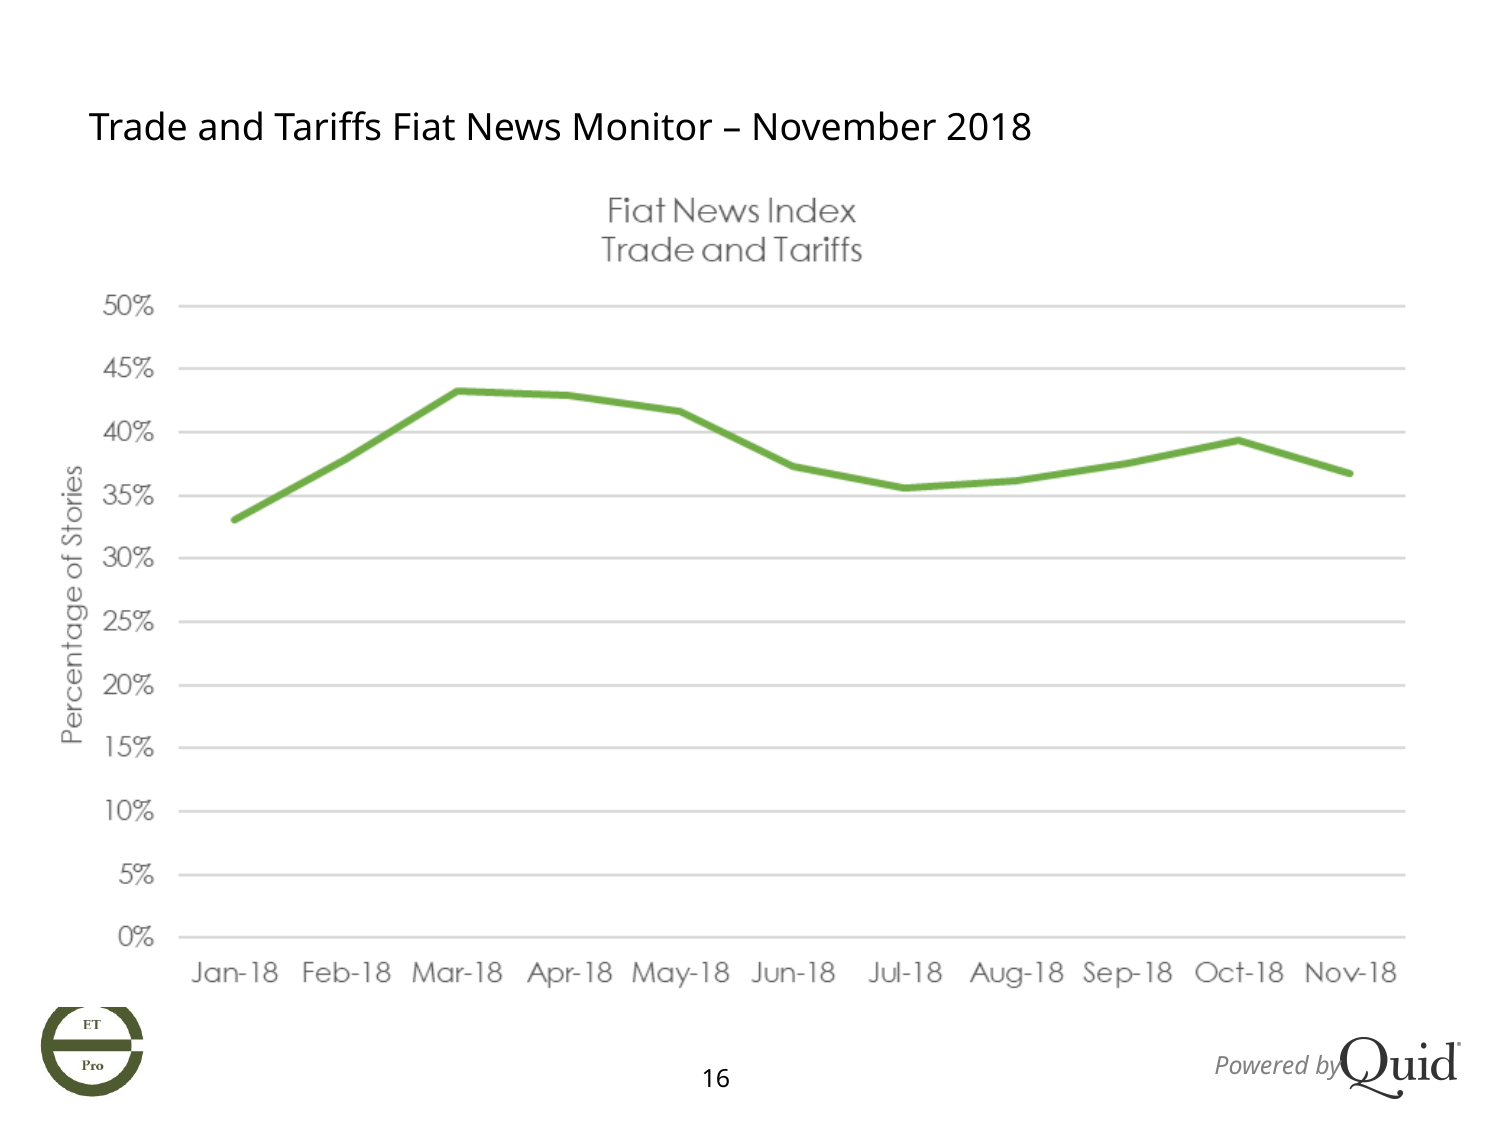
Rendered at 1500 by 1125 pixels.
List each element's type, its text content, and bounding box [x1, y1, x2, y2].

picture [24, 169, 1439, 1105]
picture [1340, 1037, 1461, 1099]
text_box Trade and Tariffs Fiat News Monitor – November 2018 [73, 58, 1368, 156]
